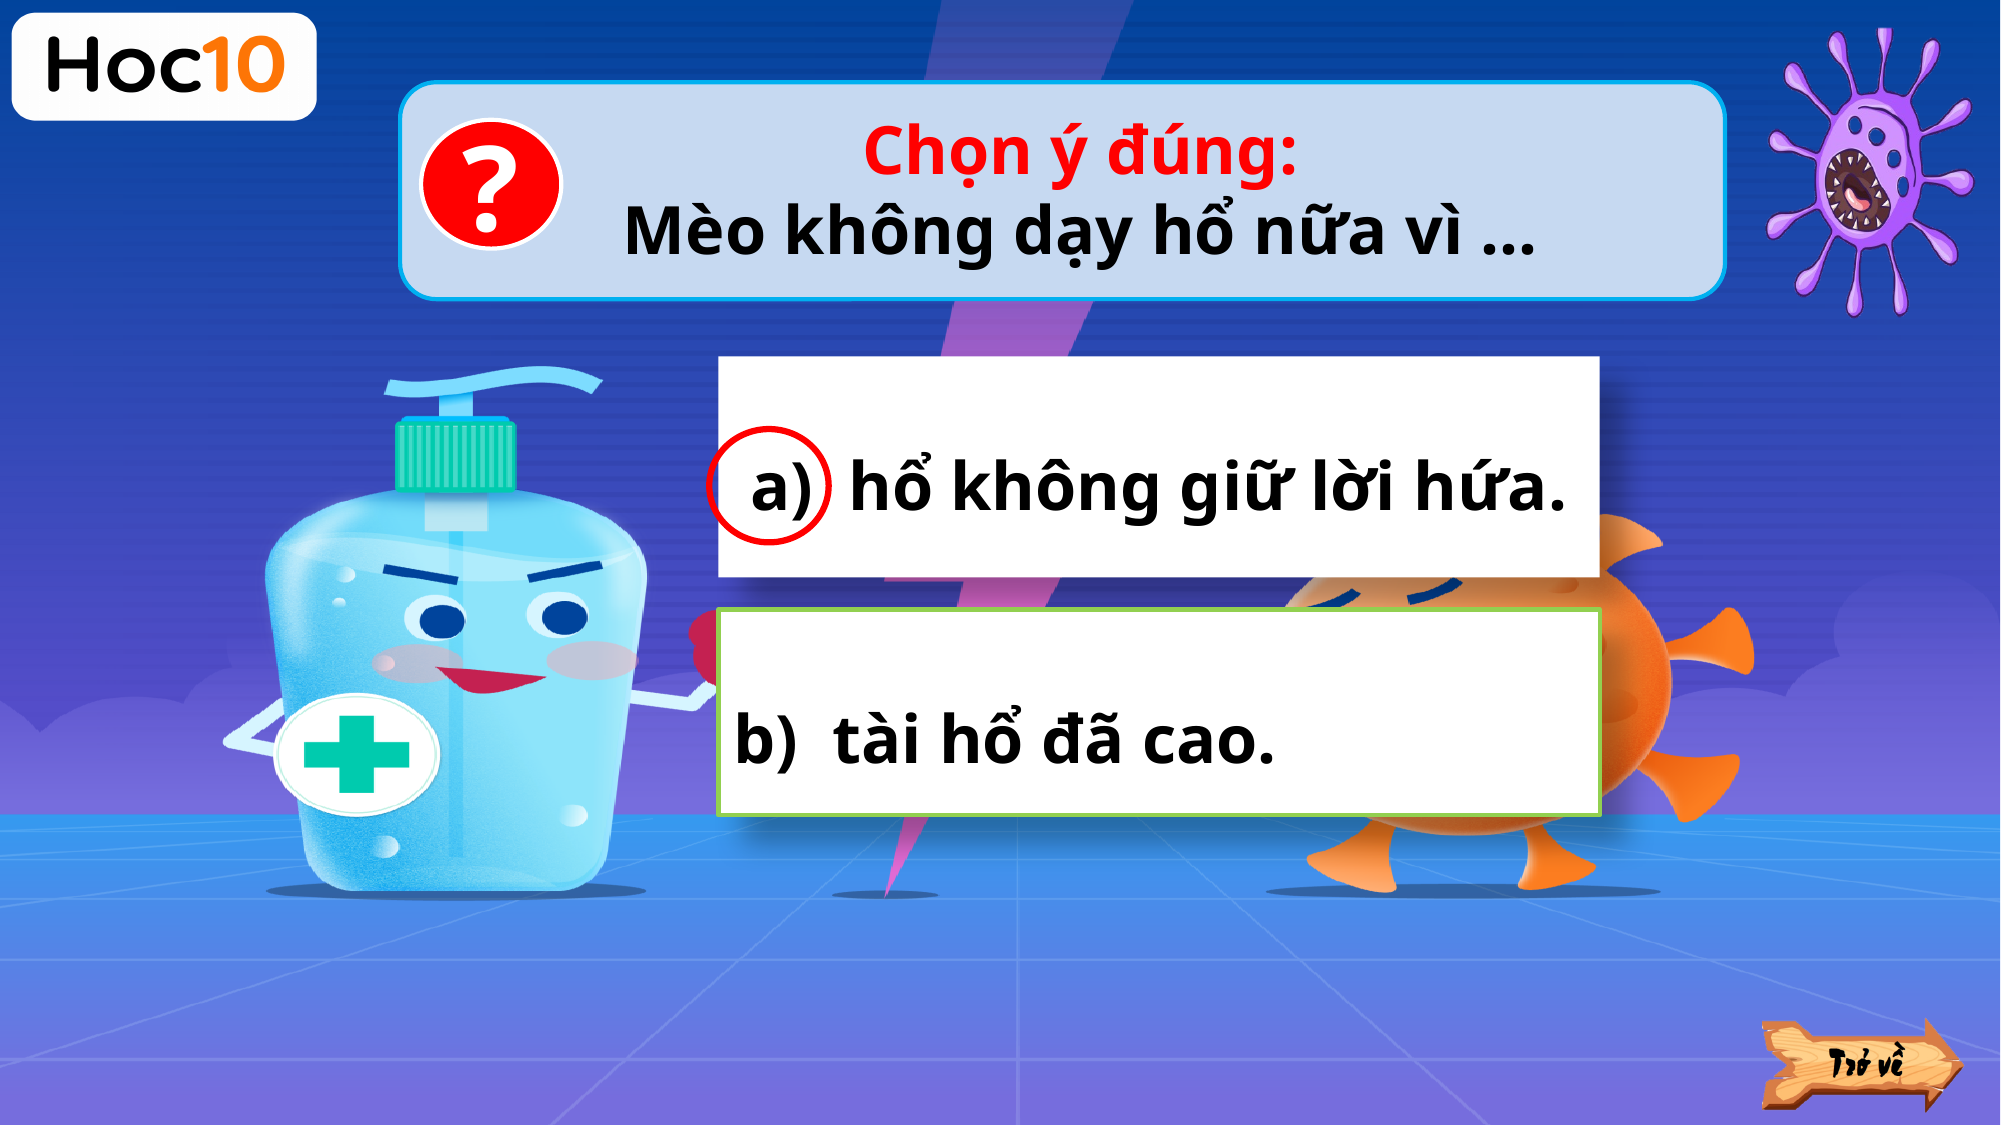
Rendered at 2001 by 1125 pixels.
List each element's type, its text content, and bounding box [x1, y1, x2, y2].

text_box b) tài hổ đã cao. [716, 607, 1602, 817]
picture [0, 0, 2001, 1125]
text_box [707, 426, 831, 545]
text_box a) hổ không giữ lời hứa. [716, 354, 1602, 579]
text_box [399, 81, 1726, 300]
